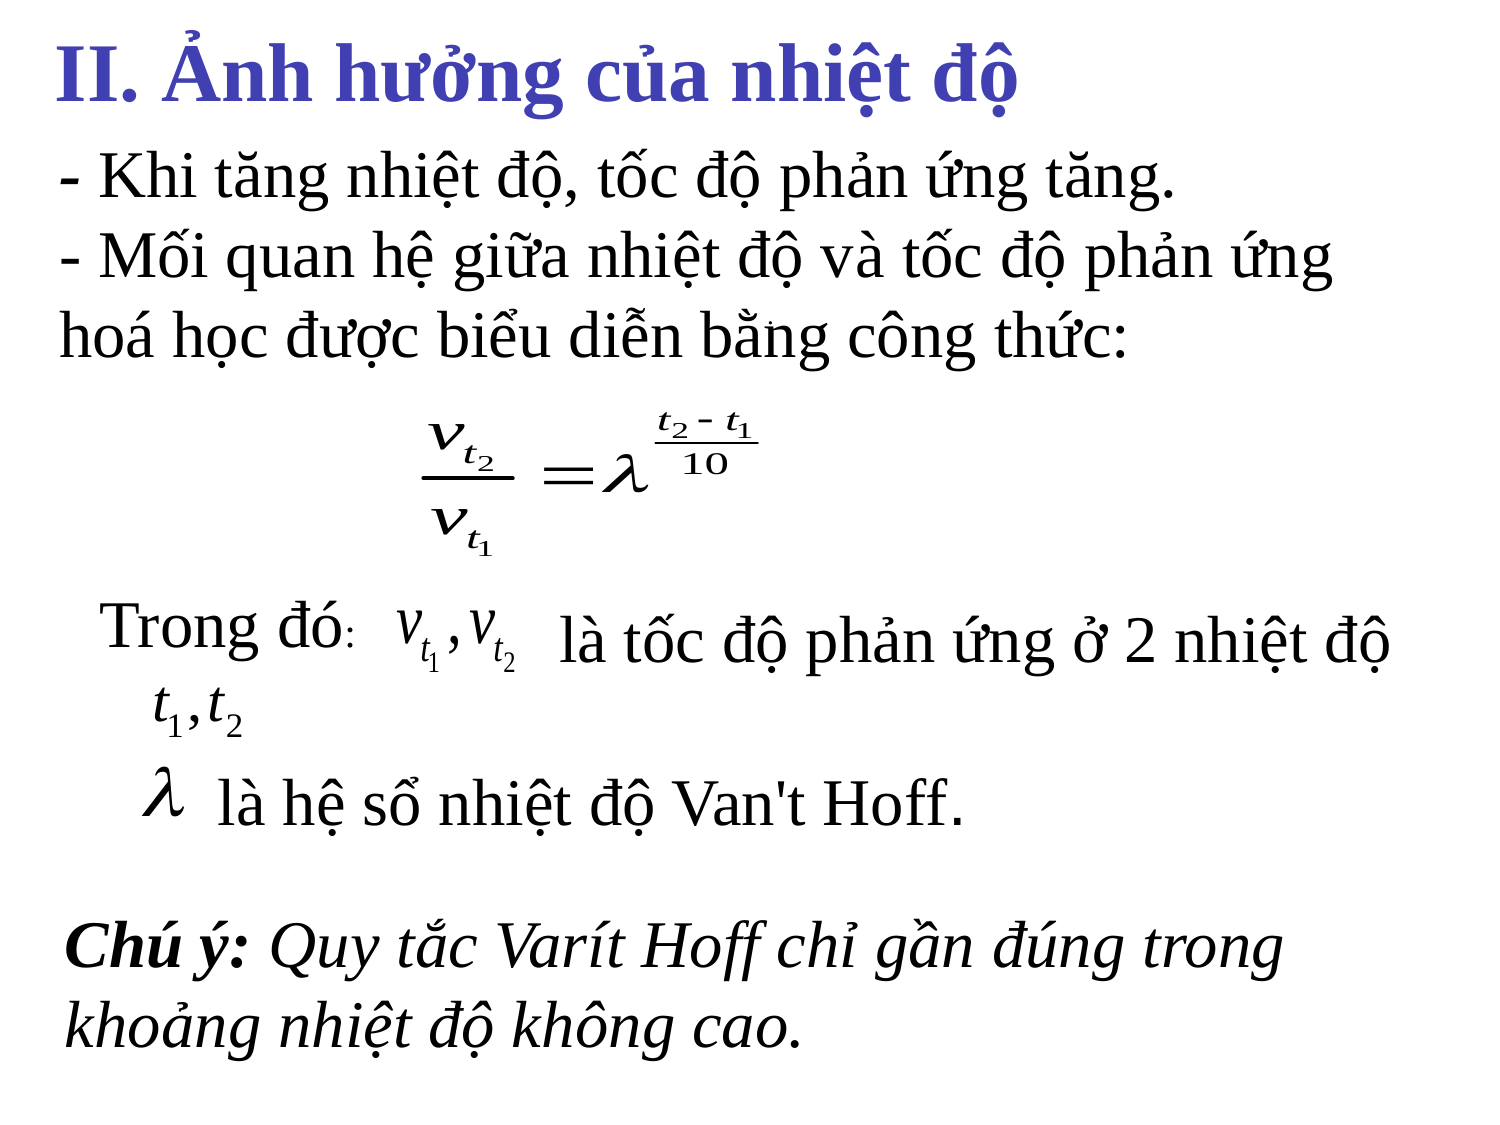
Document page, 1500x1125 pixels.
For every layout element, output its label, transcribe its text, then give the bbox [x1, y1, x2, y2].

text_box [387, 572, 531, 685]
text_box là hệ sổ nhiệt độ Van't Hoff. [203, 751, 982, 847]
text_box Trong đó: [84, 573, 382, 669]
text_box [409, 396, 776, 569]
text_box - Khi tăng nhiệt độ, tốc độ phản ứng tăng. - Mối quan hệ giữa nhiệt độ và tốc độ phản ứng hoá học được biểu diễn bằng công thức: [44, 123, 1415, 378]
text_box là tốc độ phản ứng ở 2 nhiệt độ [544, 588, 1425, 684]
text_box Chú ý: Quy tắc Varít Hoff chỉ gần đúng trong khoảng nhiệt độ không cao. [49, 893, 1453, 1068]
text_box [145, 662, 256, 752]
text_box II. Ảnh hưởng của nhiệt độ [39, 10, 1411, 126]
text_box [130, 751, 201, 835]
